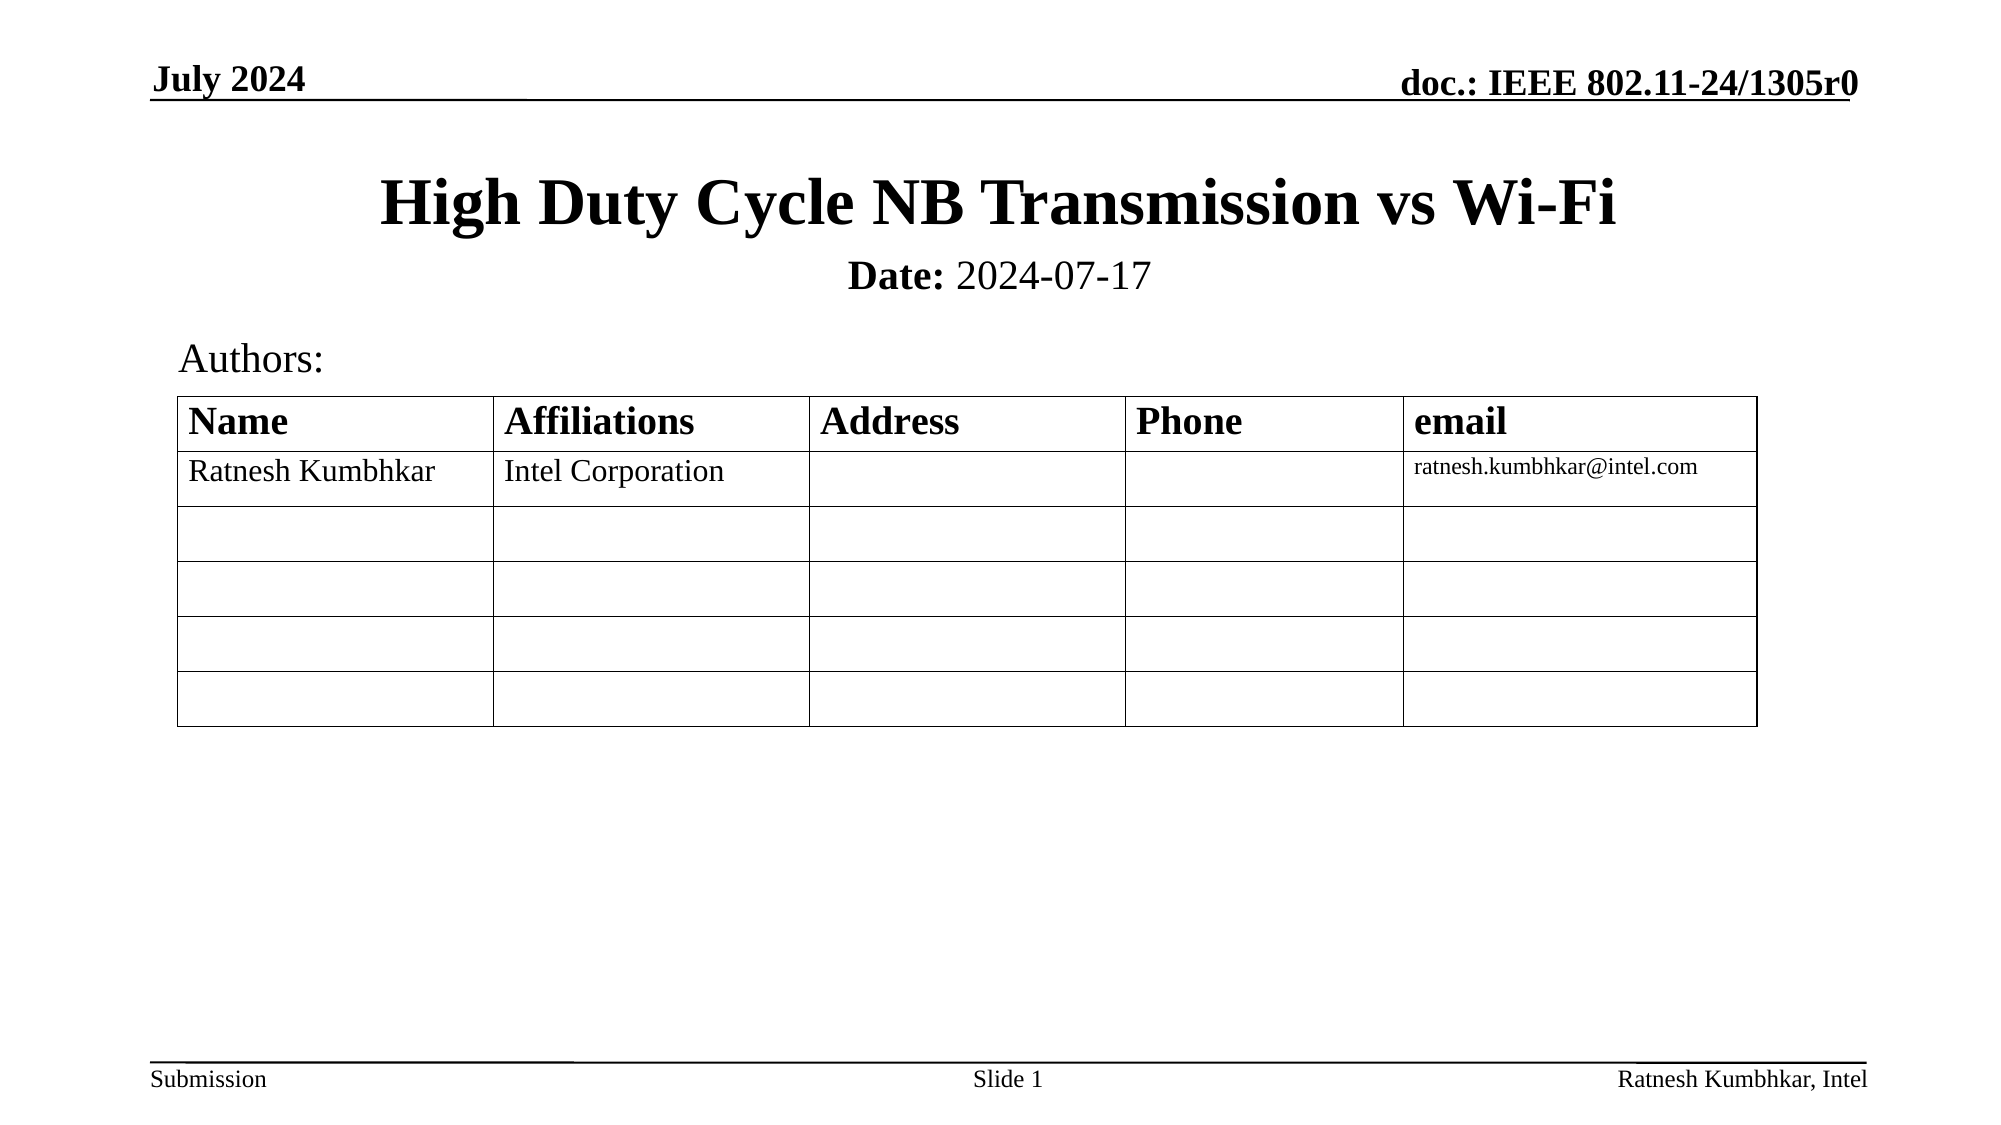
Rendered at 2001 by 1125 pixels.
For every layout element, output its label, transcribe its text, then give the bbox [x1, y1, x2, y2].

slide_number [152, 54, 563, 100]
title High Duty Cycle NB Transmission vs Wi-Fi [149, 76, 1851, 319]
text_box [162, 396, 1807, 797]
subtitle Date: 2024-07-17 [299, 239, 1701, 319]
text_box Authors: [162, 323, 401, 387]
slide_number Slide 1 [950, 1061, 1067, 1123]
footer Ratnesh Kumbhkar, Intel [1171, 1061, 1869, 1093]
